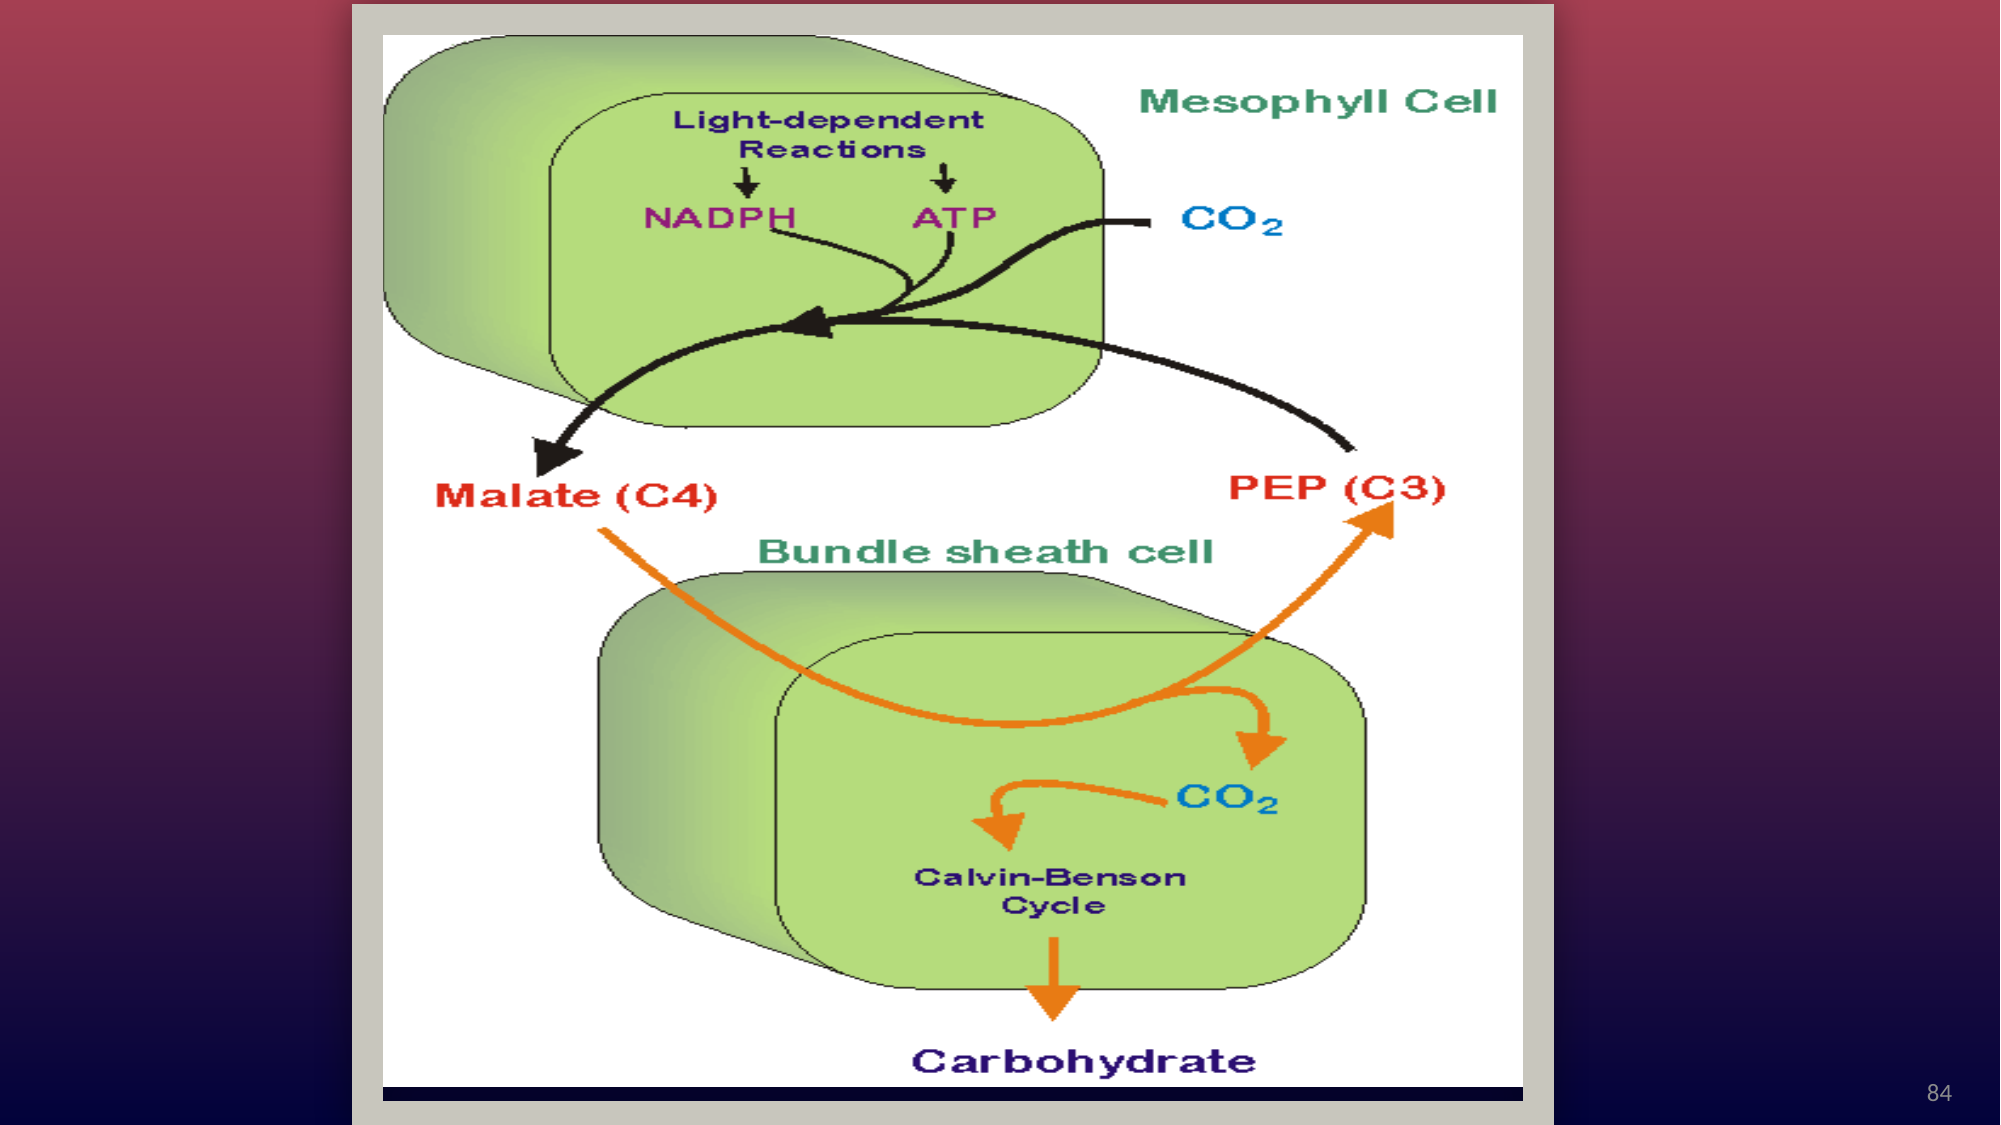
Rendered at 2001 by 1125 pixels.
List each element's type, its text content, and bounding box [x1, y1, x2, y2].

slide_number 84 [1894, 1061, 1968, 1121]
picture [382, 35, 1523, 1101]
